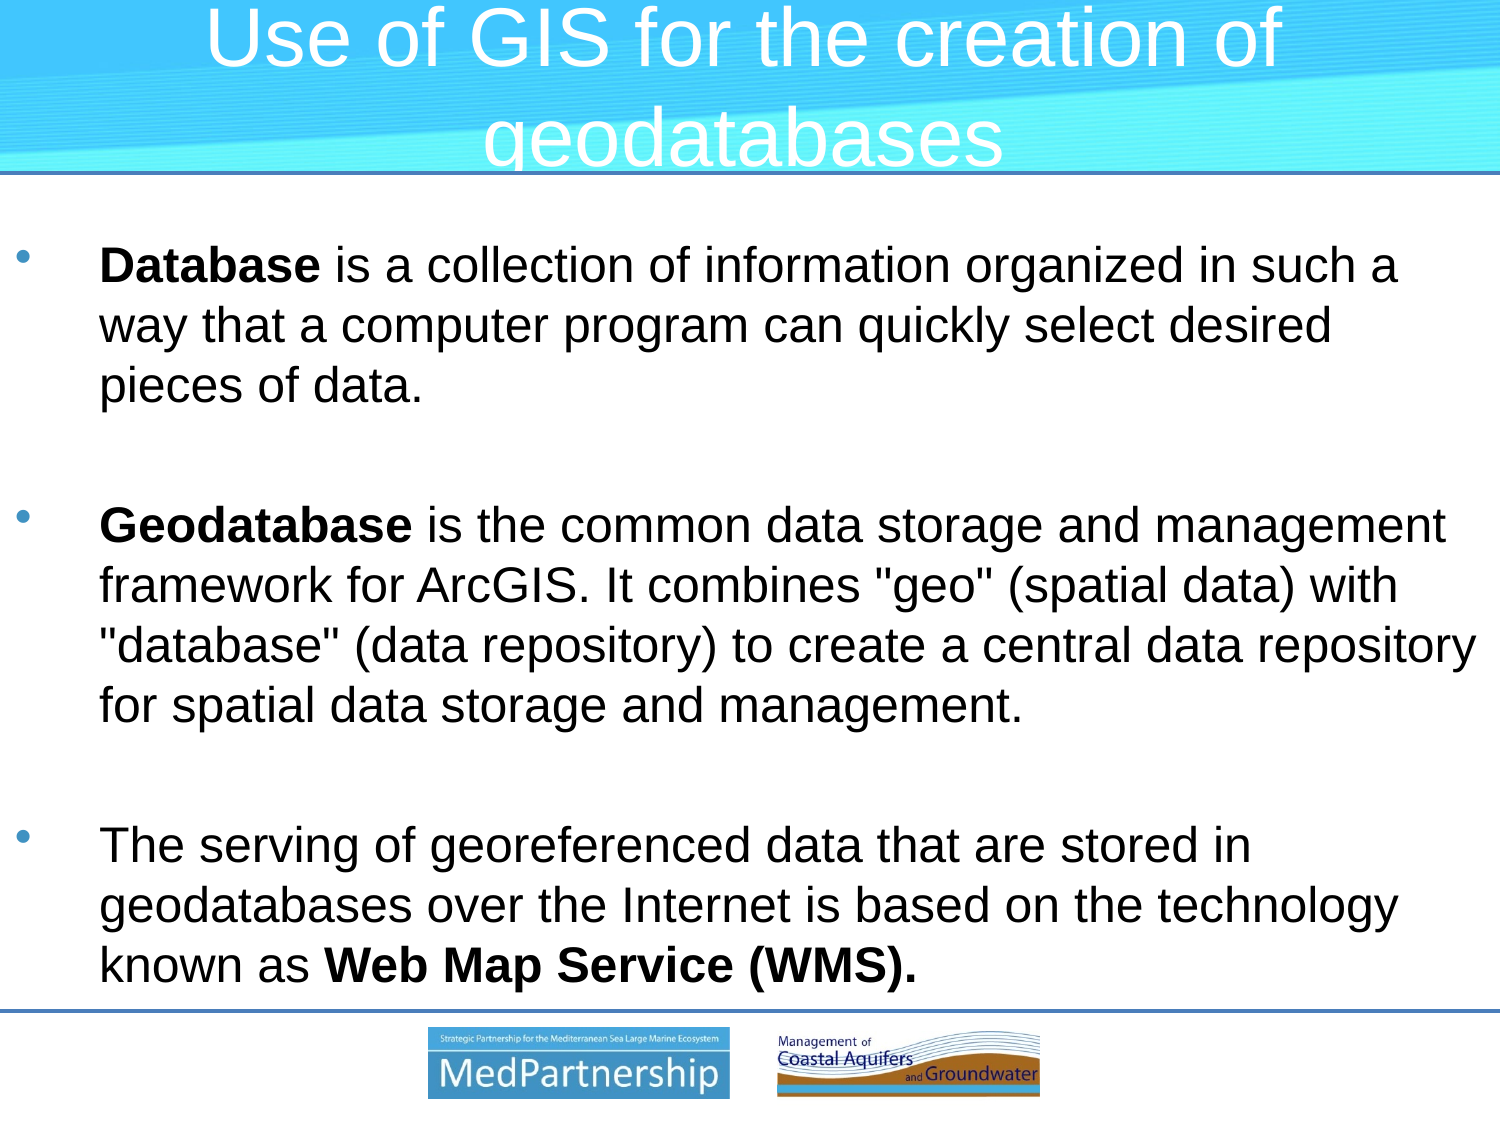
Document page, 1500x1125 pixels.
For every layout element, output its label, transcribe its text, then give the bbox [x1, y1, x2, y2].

picture [0, 0, 1500, 172]
picture [777, 1031, 1041, 1114]
text_box Database is a collection of information organized in such a way that a computer program can quickly select desired pieces of data. Geodatabase is the common data storage and management framework for ArcGIS. It combines "geo" (spatial data) with "database" (data repository) to create a central data repository for spatial data storage and management. The serving of georeferenced data that are stored in geodatabases over the Internet is based on the technology known as Web Map Service (WMS). [0, 180, 1500, 689]
picture [428, 1027, 730, 1099]
